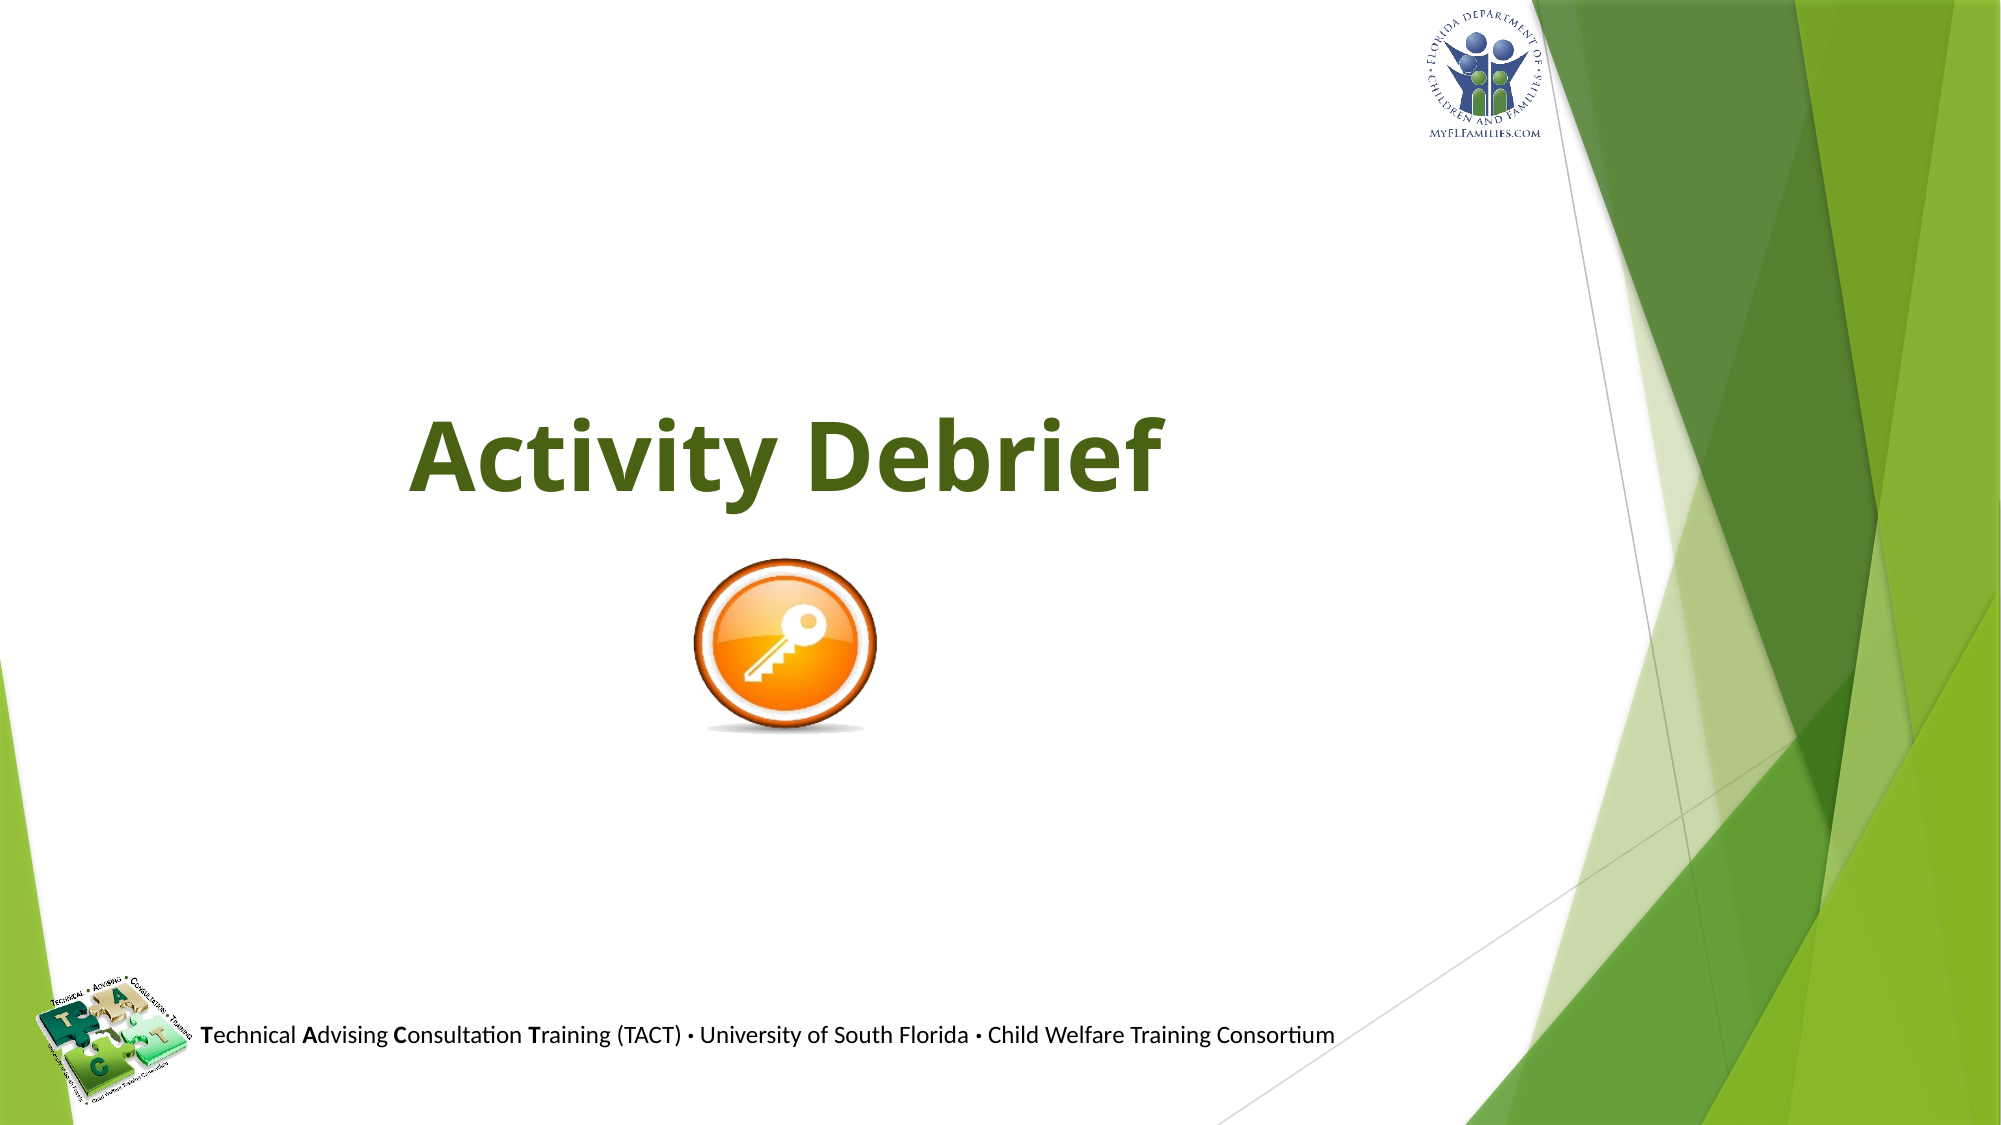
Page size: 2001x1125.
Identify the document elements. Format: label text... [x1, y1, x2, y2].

text_box Technical Advising Consultation Training (TACT) · University of South Florida · Child Welfare Training Consortium [204, 1010, 1836, 1056]
picture [1427, 9, 1543, 138]
text_box Activity Debrief [334, 386, 1237, 604]
picture [683, 550, 889, 741]
picture [31, 968, 200, 1109]
